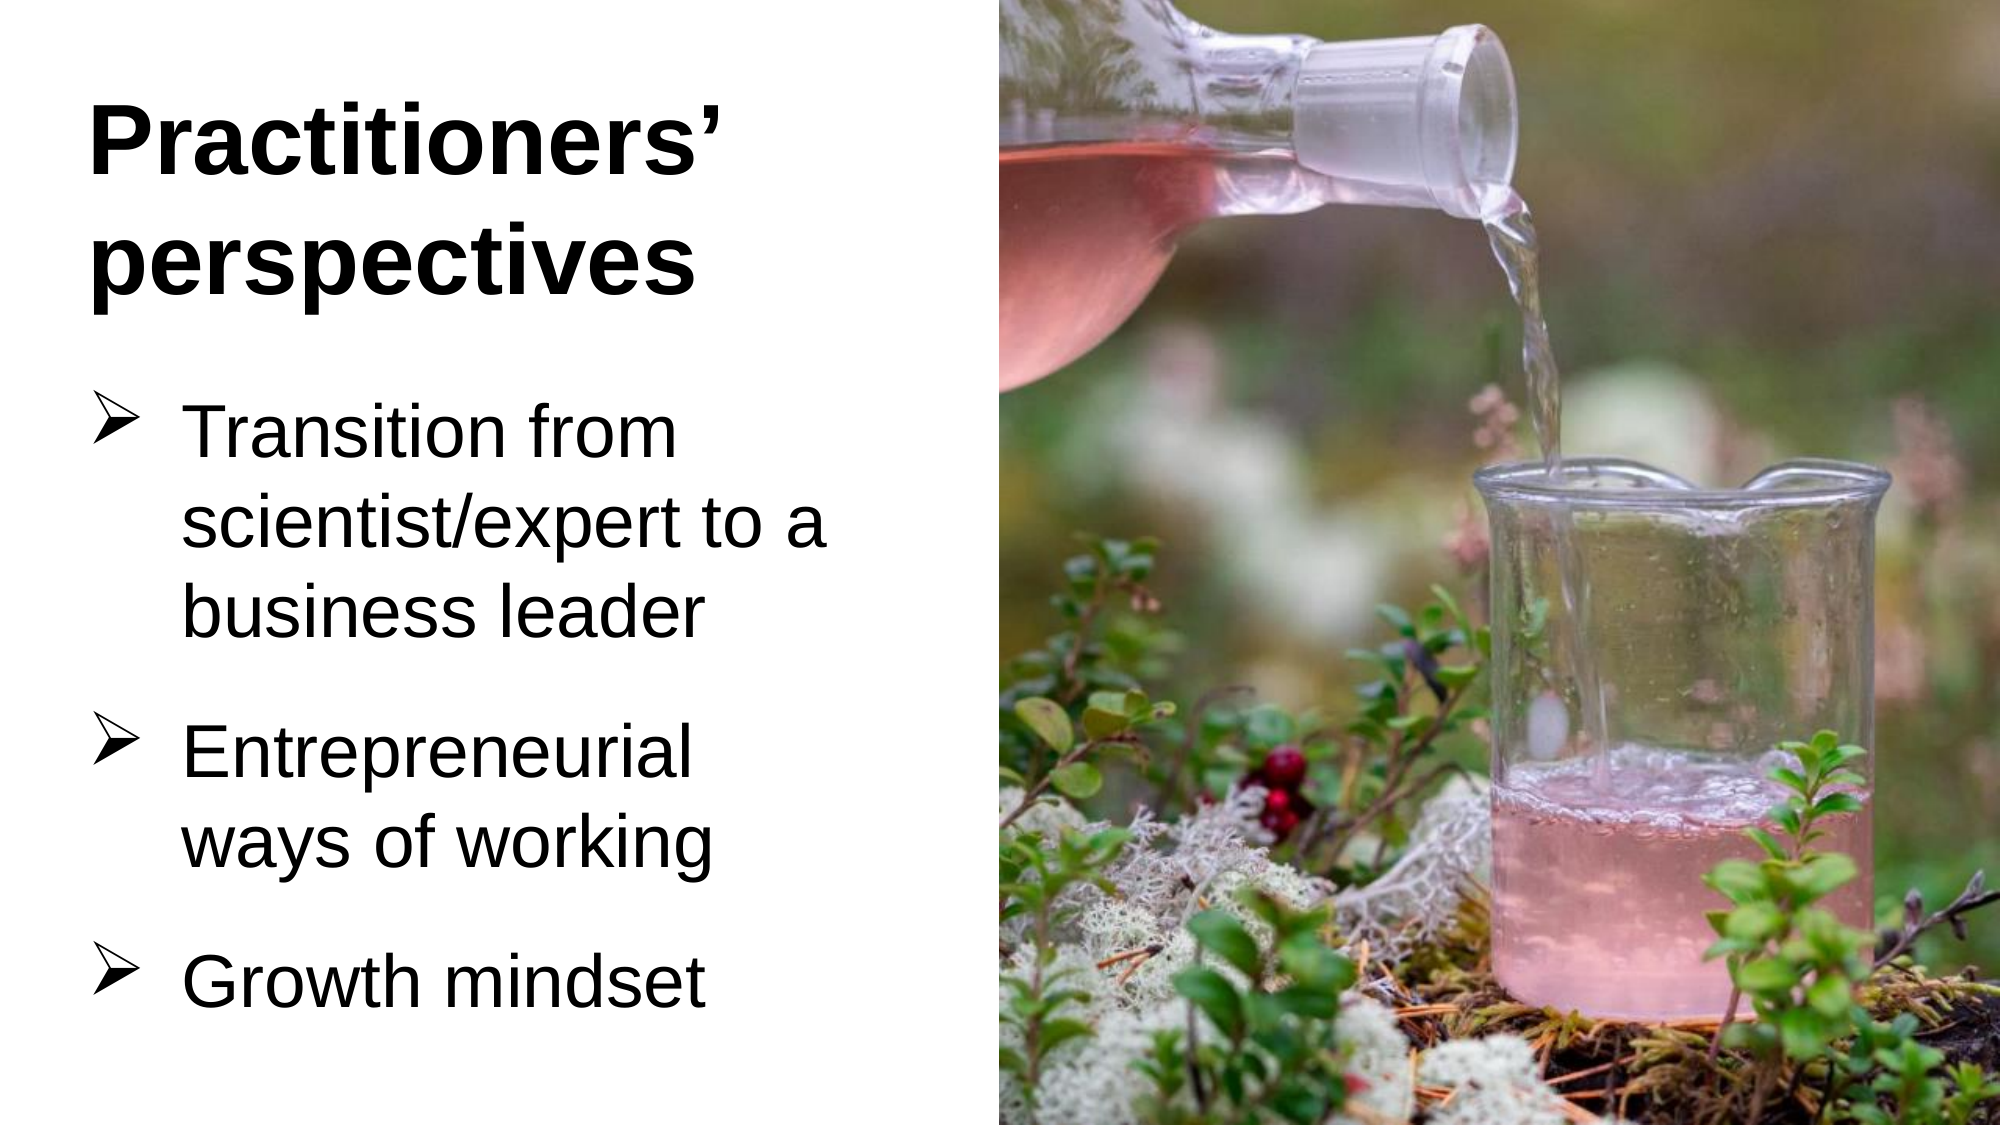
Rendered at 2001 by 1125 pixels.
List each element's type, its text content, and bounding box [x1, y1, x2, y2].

picture [999, 0, 2000, 1125]
text_box Practitioners’ perspectives Transition from scientist/expert to a business leader Entrepreneurial ways of working Growth mindset [72, 67, 893, 1030]
